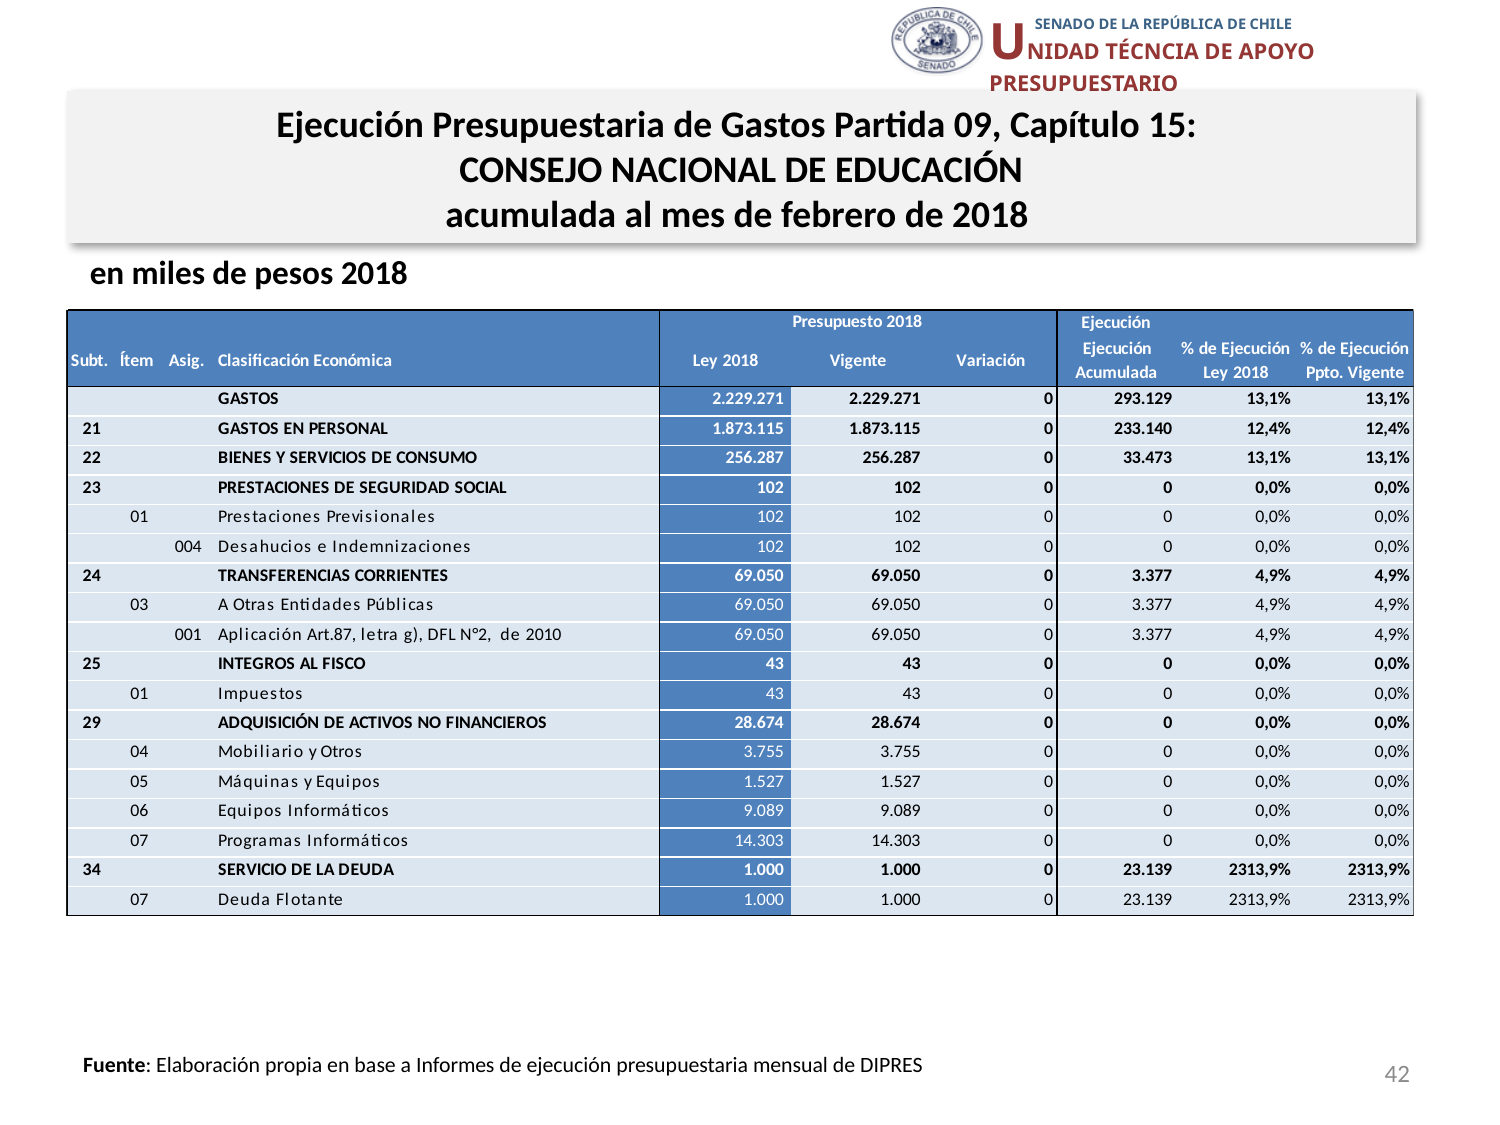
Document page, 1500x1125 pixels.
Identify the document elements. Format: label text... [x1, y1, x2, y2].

text_box Ejecución Presupuestaria de Gastos Partida 09, Capítulo 15: CONSEJO NACIONAL DE EDUCACIÓN acumulada al mes de febrero de 2018 [67, 91, 1415, 243]
text_box en miles de pesos 2018 [74, 243, 1425, 319]
picture [891, 7, 985, 76]
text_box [66, 309, 1416, 918]
footer Fuente: Elaboración propia en base a Informes de ejecución presupuestaria mensual de DIPRES [68, 1043, 1448, 1104]
